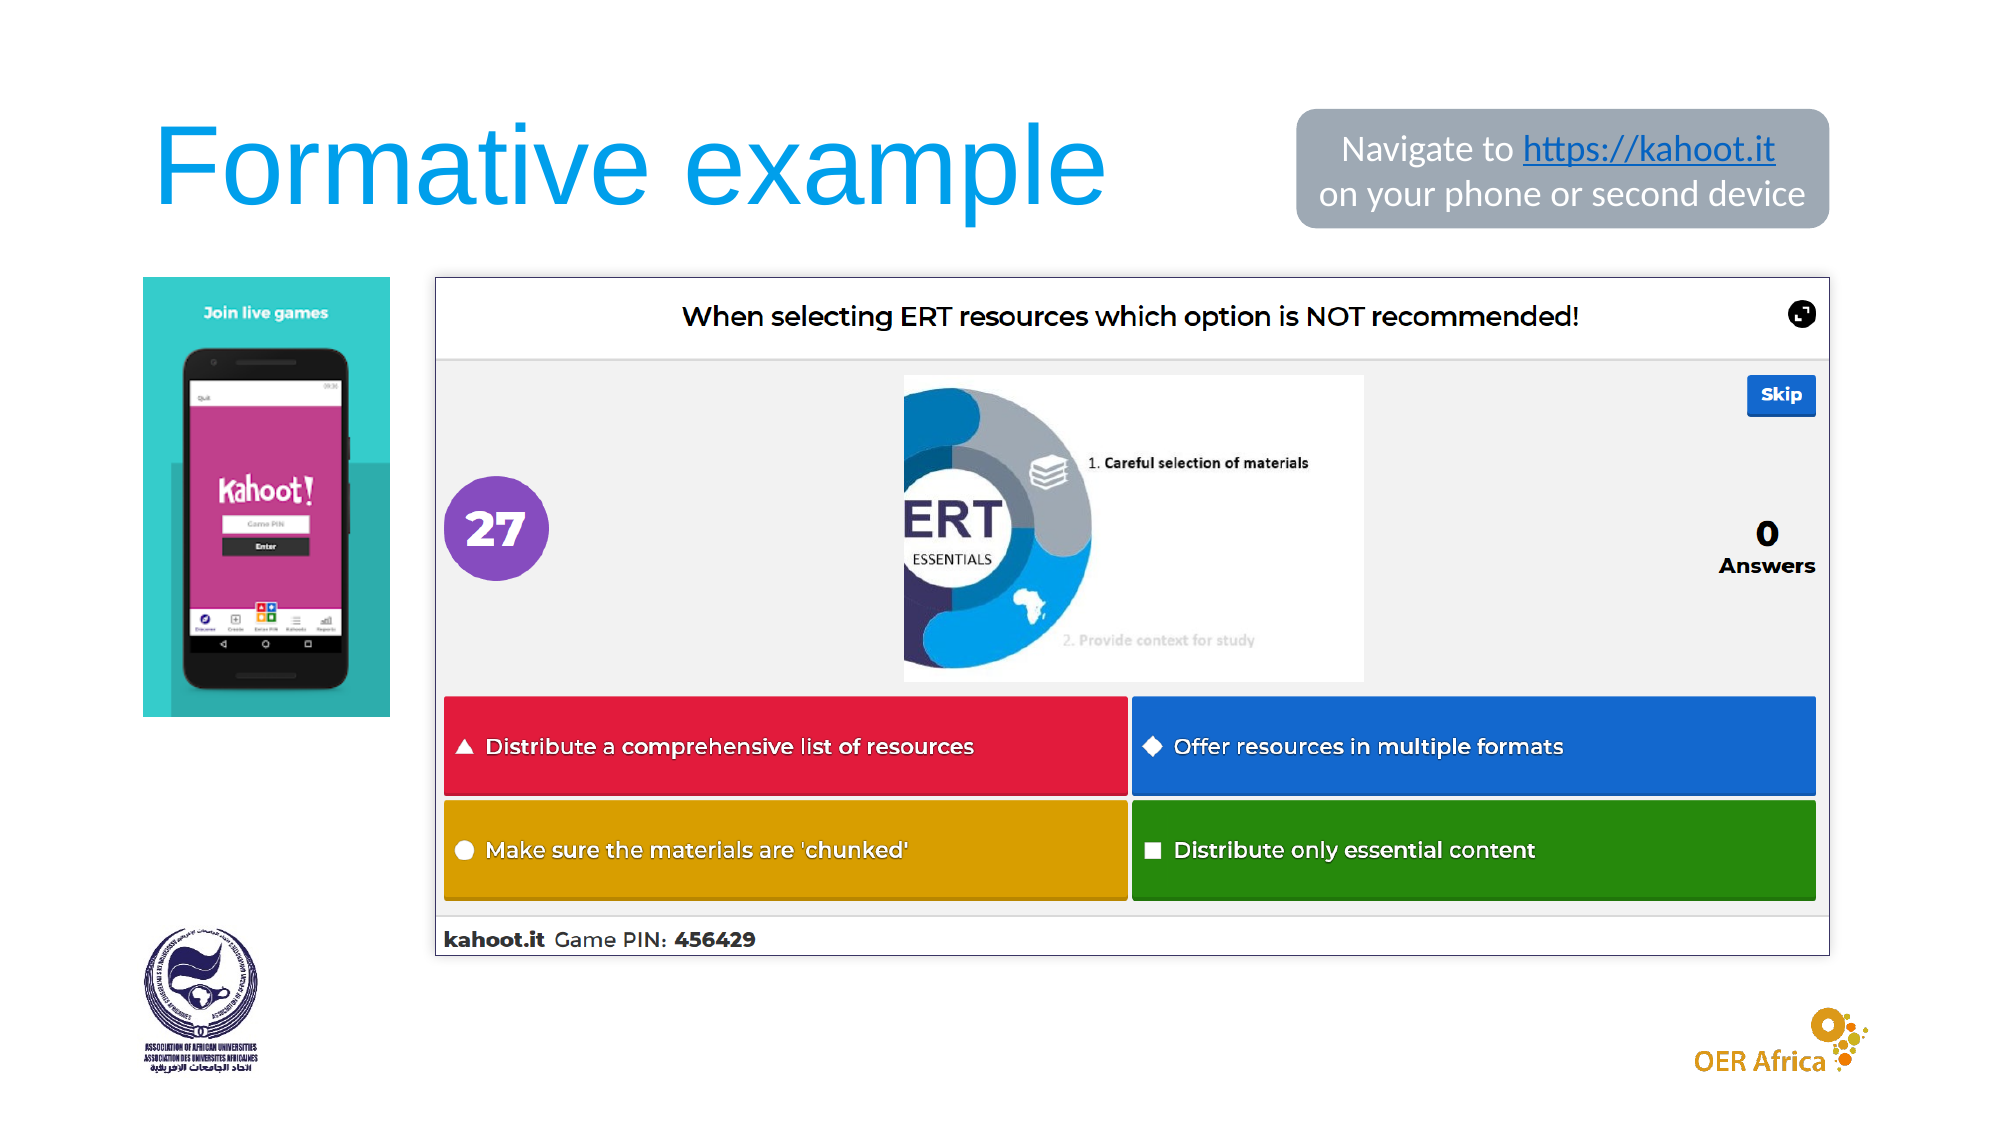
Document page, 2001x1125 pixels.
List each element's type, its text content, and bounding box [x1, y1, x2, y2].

picture [143, 277, 390, 717]
picture [1687, 1001, 1875, 1083]
picture [434, 277, 1830, 956]
title Formative example [137, 59, 1863, 278]
picture [137, 925, 264, 1078]
text_box Navigate to https://kahoot.it on your phone or second device [1295, 107, 1831, 230]
